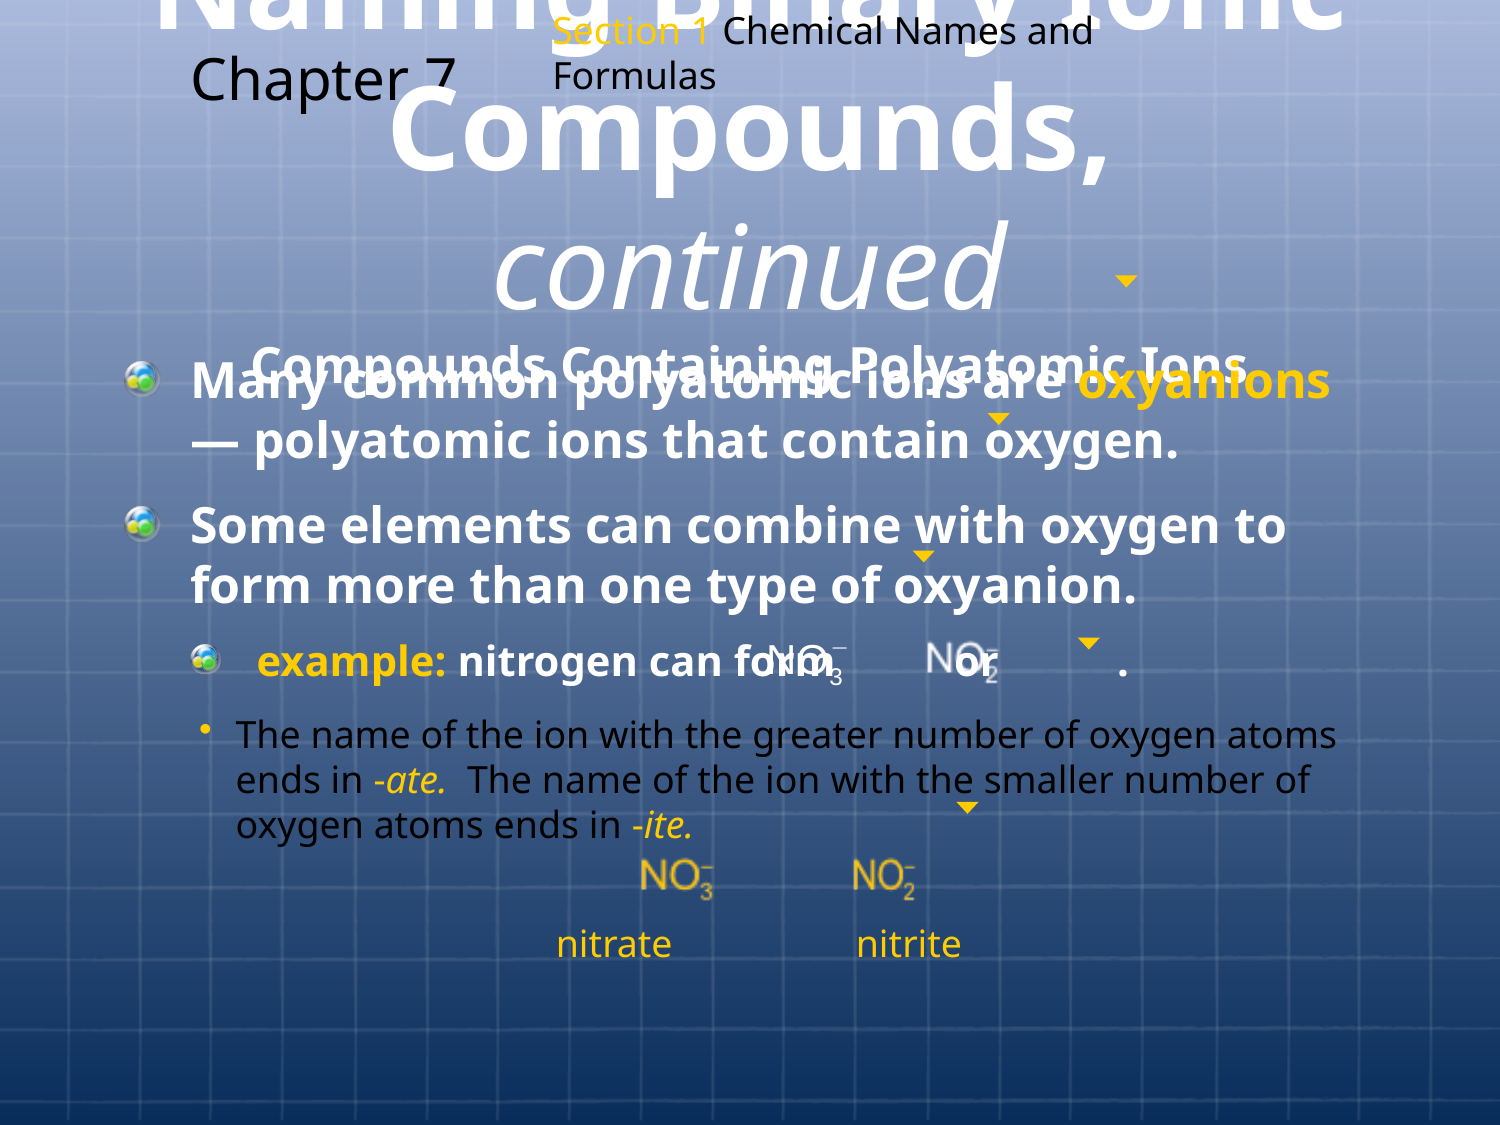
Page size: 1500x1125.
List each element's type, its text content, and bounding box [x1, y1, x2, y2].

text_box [761, 628, 851, 697]
text_box The name of the ion with the greater number of oxygen atoms ends in -ate. The name of the ion with the smaller number of oxygen atoms ends in -ite. [109, 703, 1379, 950]
list Many common polyatomic ions are oxyanions— polyatomic ions that contain oxygen. Some elements can combine with oxygen to form more than one type of oxyanion. example: nitrogen can form or . [109, 341, 1379, 703]
text_box [1077, 637, 1101, 650]
text_box nitrate nitrite [105, 912, 1375, 988]
text_box [956, 801, 979, 814]
text_box [1115, 275, 1138, 288]
title Naming Binary Ionic Compounds, continued Compounds Containing Polyatomic Ions [127, 17, 1372, 289]
text_box [987, 413, 1010, 426]
text_box Section 1 Chemical Names and Formulas [537, 0, 1275, 105]
text_box [912, 550, 935, 563]
picture [0, 0, 1500, 1125]
